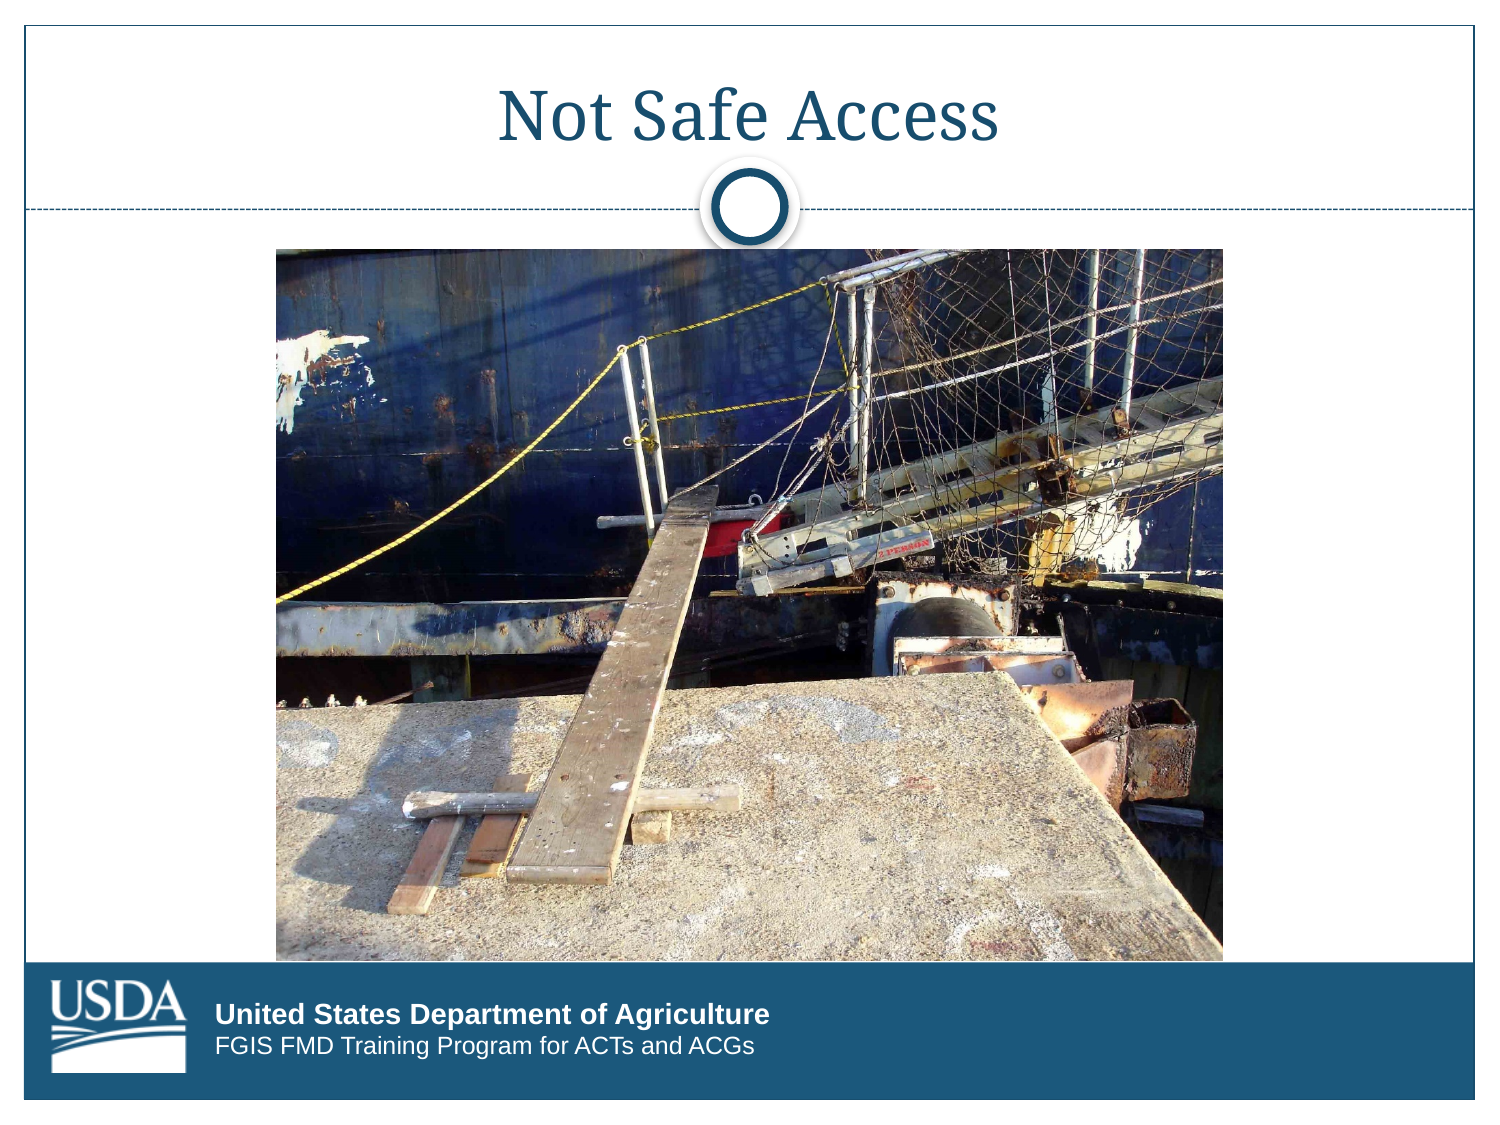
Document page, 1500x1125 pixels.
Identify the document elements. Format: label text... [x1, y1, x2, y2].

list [275, 249, 1224, 961]
picture [50, 979, 188, 1073]
title Not Safe Access [49, 37, 1450, 162]
